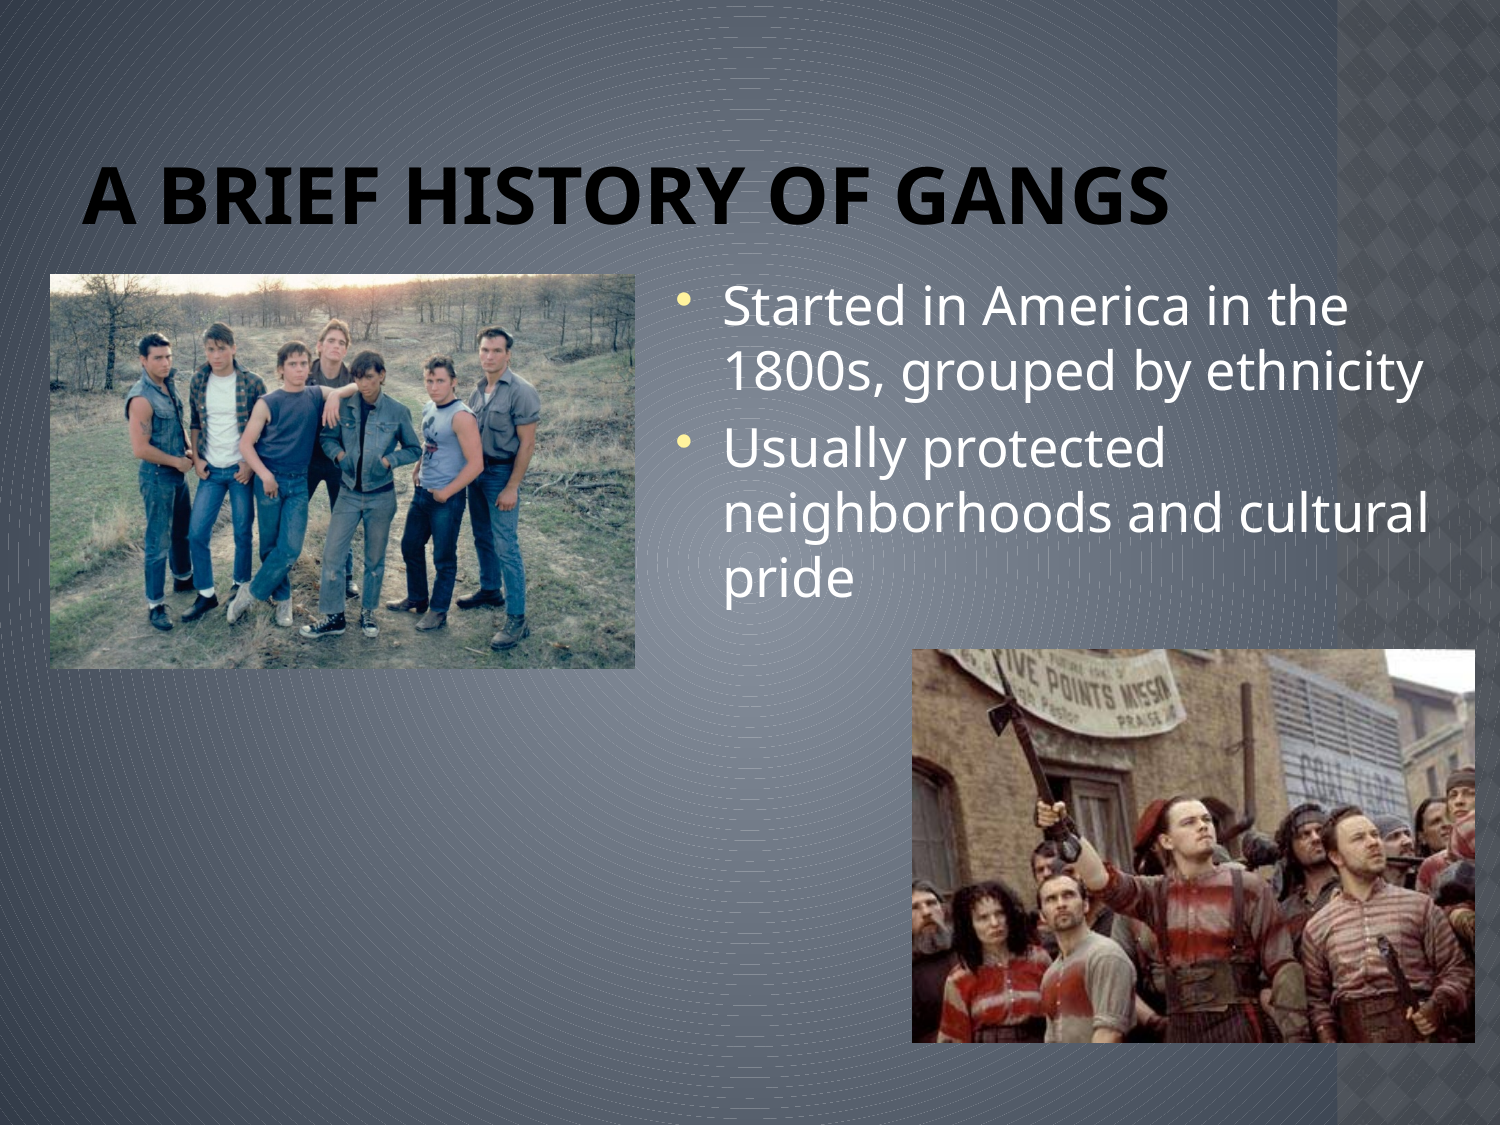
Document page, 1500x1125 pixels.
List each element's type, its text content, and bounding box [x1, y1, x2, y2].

list Started in America in the 1800s, grouped by ethnicity Usually protected neighborhoods and cultural pride [662, 264, 1500, 1059]
picture [912, 649, 1476, 1043]
picture [49, 274, 636, 669]
title A Brief History of Gangs [75, 52, 1263, 240]
